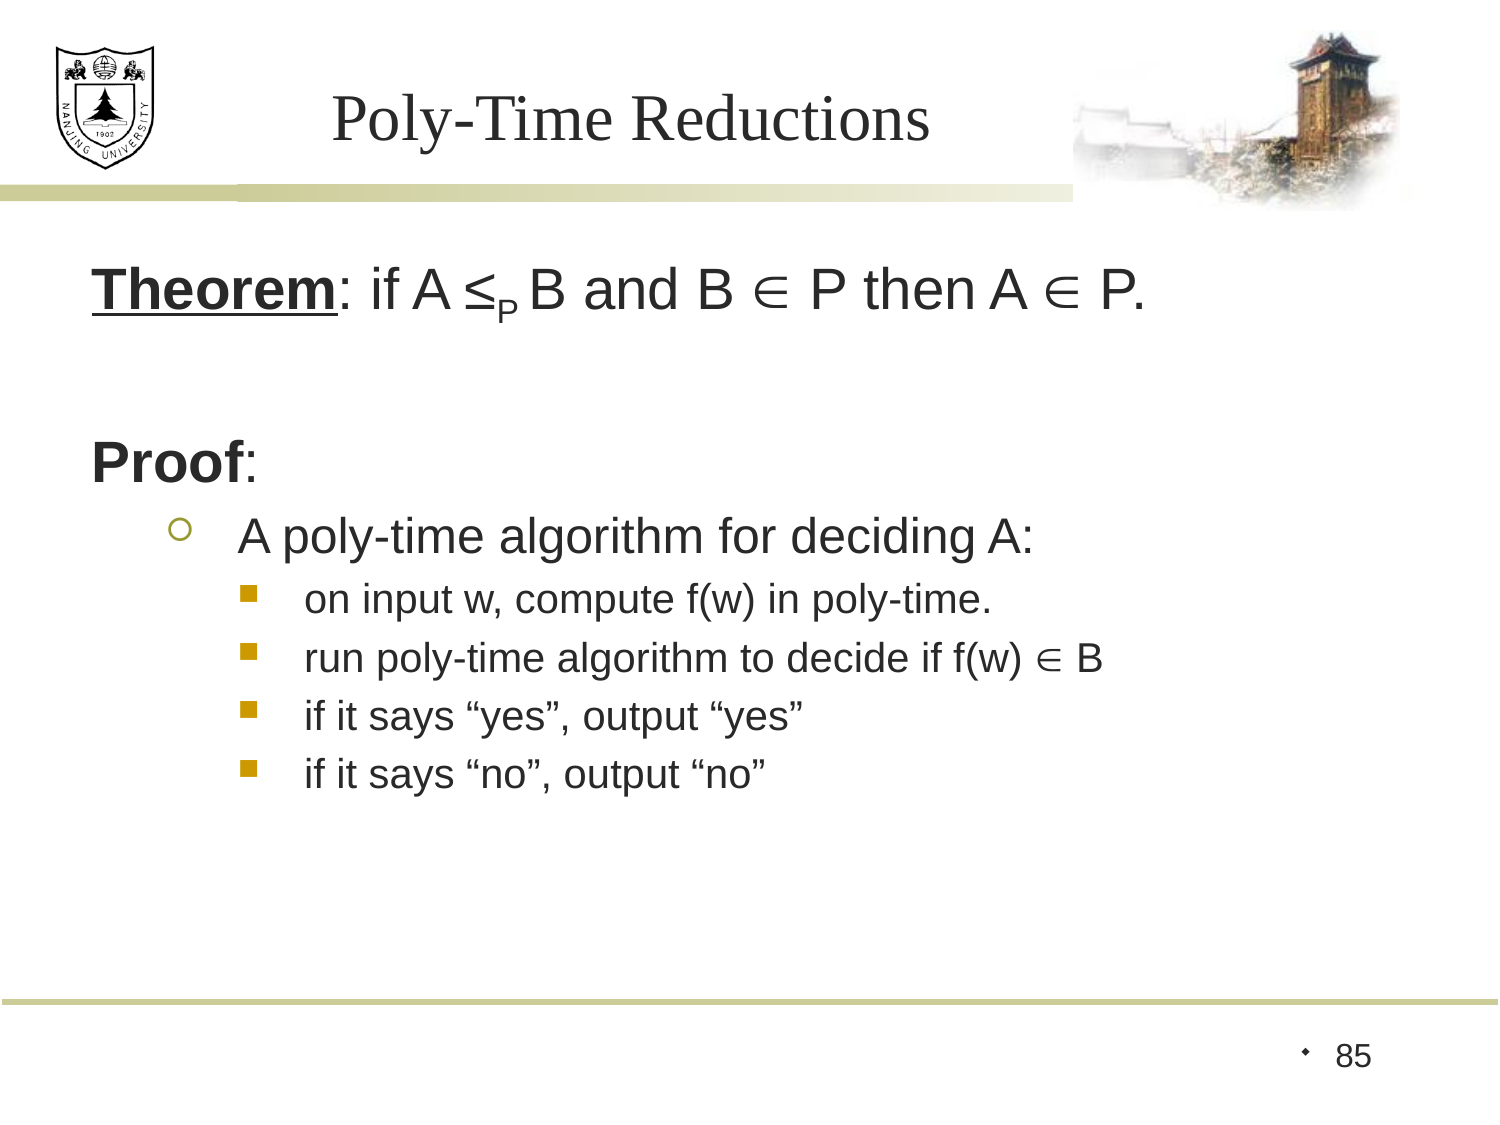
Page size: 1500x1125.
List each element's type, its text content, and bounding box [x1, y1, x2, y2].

picture [1073, 30, 1400, 211]
picture [50, 42, 160, 173]
list Theorem: if A ≤P B and B  P then A  P. Proof: A poly-time algorithm for deciding A: on input w, compute f(w) in poly-time. run poly-time algorithm to decide if f(w)  B if it says “yes”, output “yes” if it says “no”, output “no” [76, 243, 1413, 965]
slide_number 85 [1234, 1030, 1388, 1107]
title Poly-Time Reductions [171, 66, 1093, 161]
picture [2, 999, 1498, 1005]
